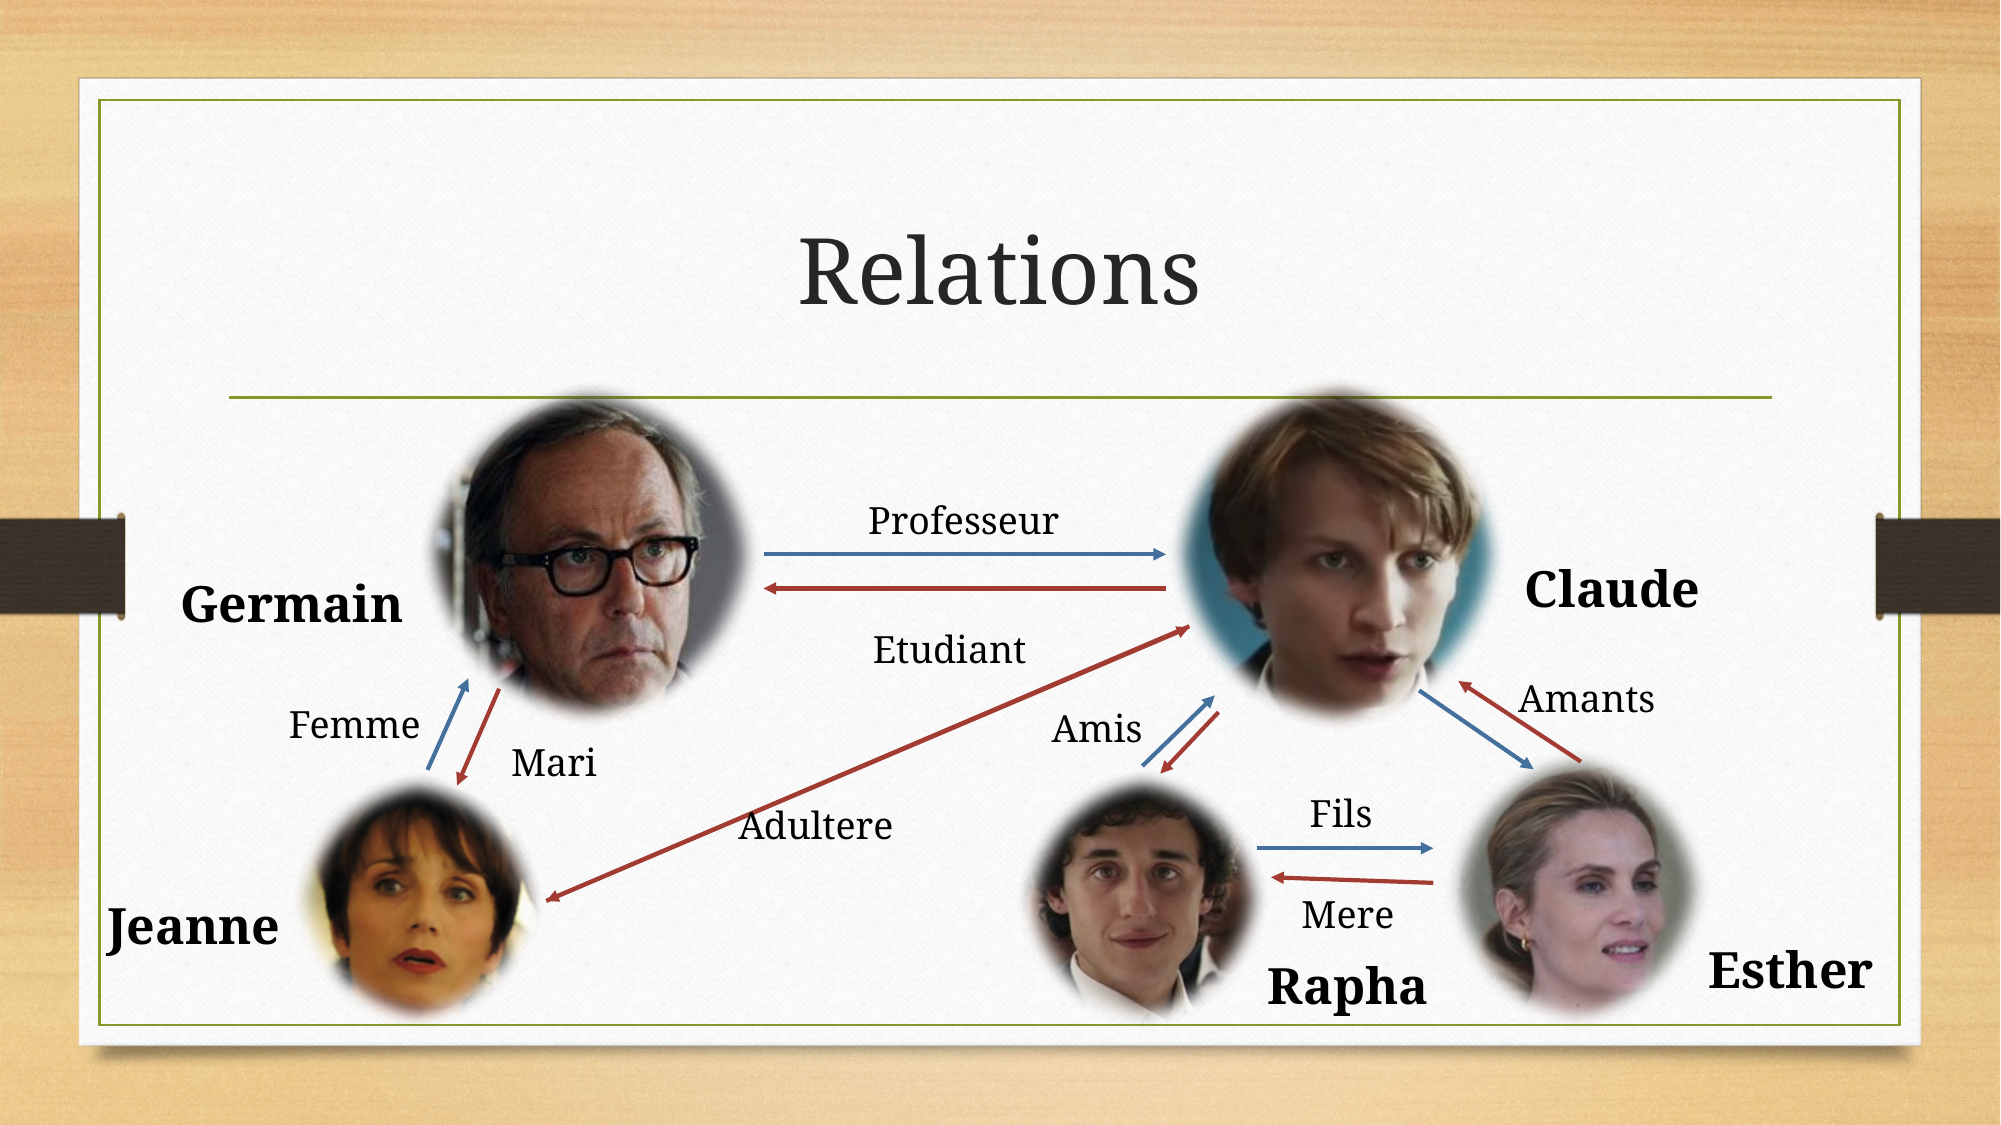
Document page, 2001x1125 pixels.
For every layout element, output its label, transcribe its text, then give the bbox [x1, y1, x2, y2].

text_box Professeur [853, 489, 1075, 550]
text_box Femme [274, 693, 427, 754]
text_box Rapha [1272, 947, 1441, 1023]
text_box Esther [1713, 931, 1889, 1007]
text_box Mere [1286, 884, 1410, 943]
picture [0, 0, 2001, 1125]
text_box Fils [1294, 782, 1388, 843]
text_box Amants [1509, 667, 1671, 728]
text_box Claude [1510, 550, 1716, 626]
text_box Etudiant [858, 618, 1042, 626]
text_box Germain [165, 565, 417, 641]
text_box Mari [500, 731, 545, 768]
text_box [456, 688, 500, 786]
title Relations [212, 161, 1788, 375]
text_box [1190, 695, 1216, 711]
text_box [1190, 711, 1219, 774]
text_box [545, 627, 1190, 902]
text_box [1270, 877, 1434, 884]
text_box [1458, 680, 1582, 762]
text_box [427, 678, 469, 770]
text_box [1418, 690, 1534, 770]
text_box Jeanne [92, 886, 288, 962]
